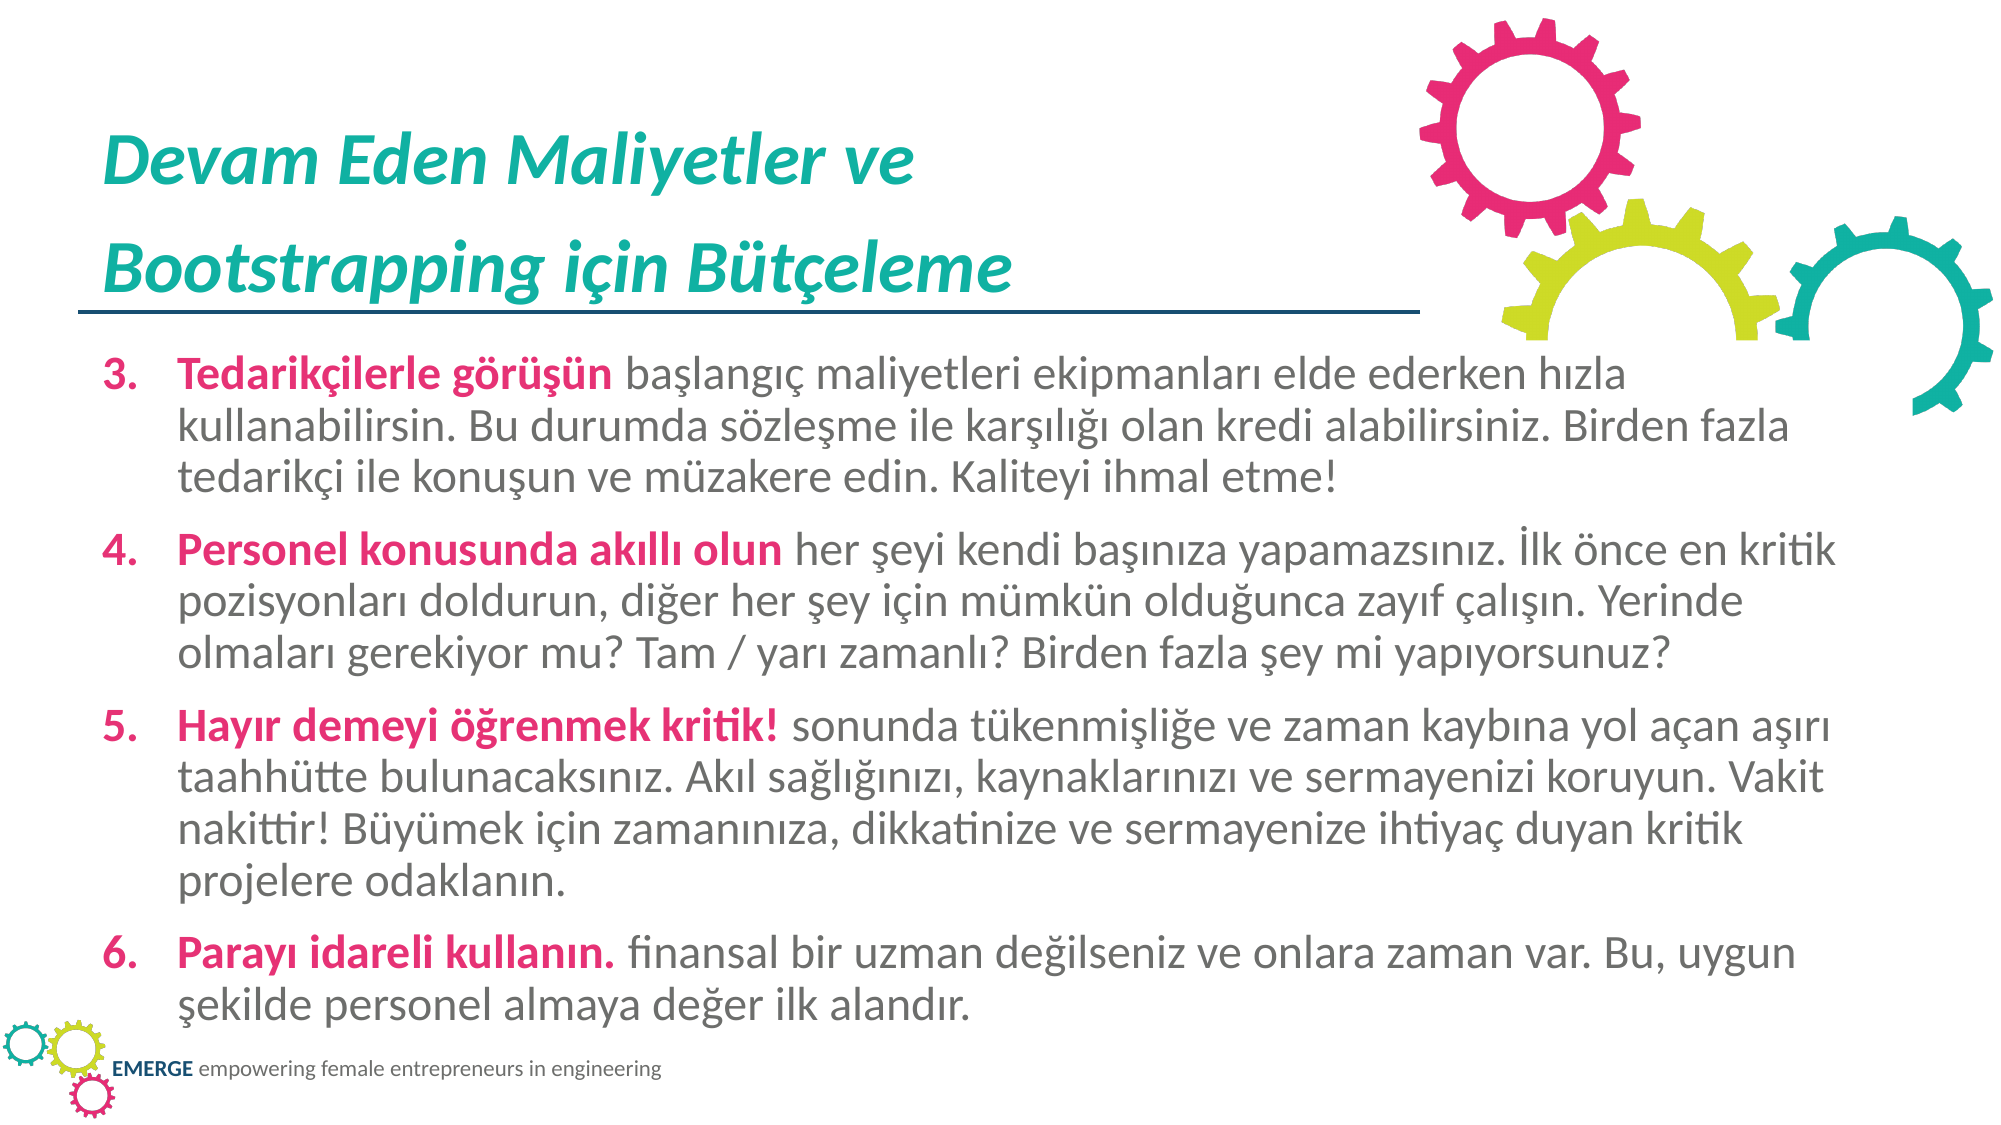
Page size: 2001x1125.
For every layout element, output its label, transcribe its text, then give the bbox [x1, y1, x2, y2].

picture [1366, 0, 2001, 442]
text_box Devam Eden Maliyetler ve Bootstrapping için Bütçeleme [87, 84, 1366, 317]
list Tedarikçilerle görüşün başlangıç maliyetleri ekipmanları elde ederken hızla kullanabilirsin. Bu durumda sözleşme ile karşılığı olan kredi alabilirsiniz. Birden fazla tedarikçi ile konuşun ve müzakere edin. Kaliteyi ihmal etme! Personel konusunda akıllı olun her şeyi kendi başınıza yapamazsınız. İlk önce en kritik pozisyonları doldurun, diğer her şey için mümkün olduğunca zayıf çalışın. Yerinde olmaları gerekiyor mu? Tam / yarı zamanlı? Birden fazla şey mi yapıyorsunuz? Hayır demeyi öğrenmek kritik! sonunda tükenmişliğe ve zaman kaybına yol açan aşırı taahhütte bulunacaksınız. Akıl sağlığınızı, kaynaklarınızı ve sermayenizi koruyun. Vakit nakittir! Büyümek için zamanınıza, dikkatinize ve sermayenize ihtiyaç duyan kritik projelere odaklanın. Parayı idareli kullanın. finansal bir uzman değilseniz ve onlara zaman var. Bu, uygun şekilde personel almaya değer ilk alandır. [87, 340, 1913, 993]
picture [0, 992, 134, 1125]
